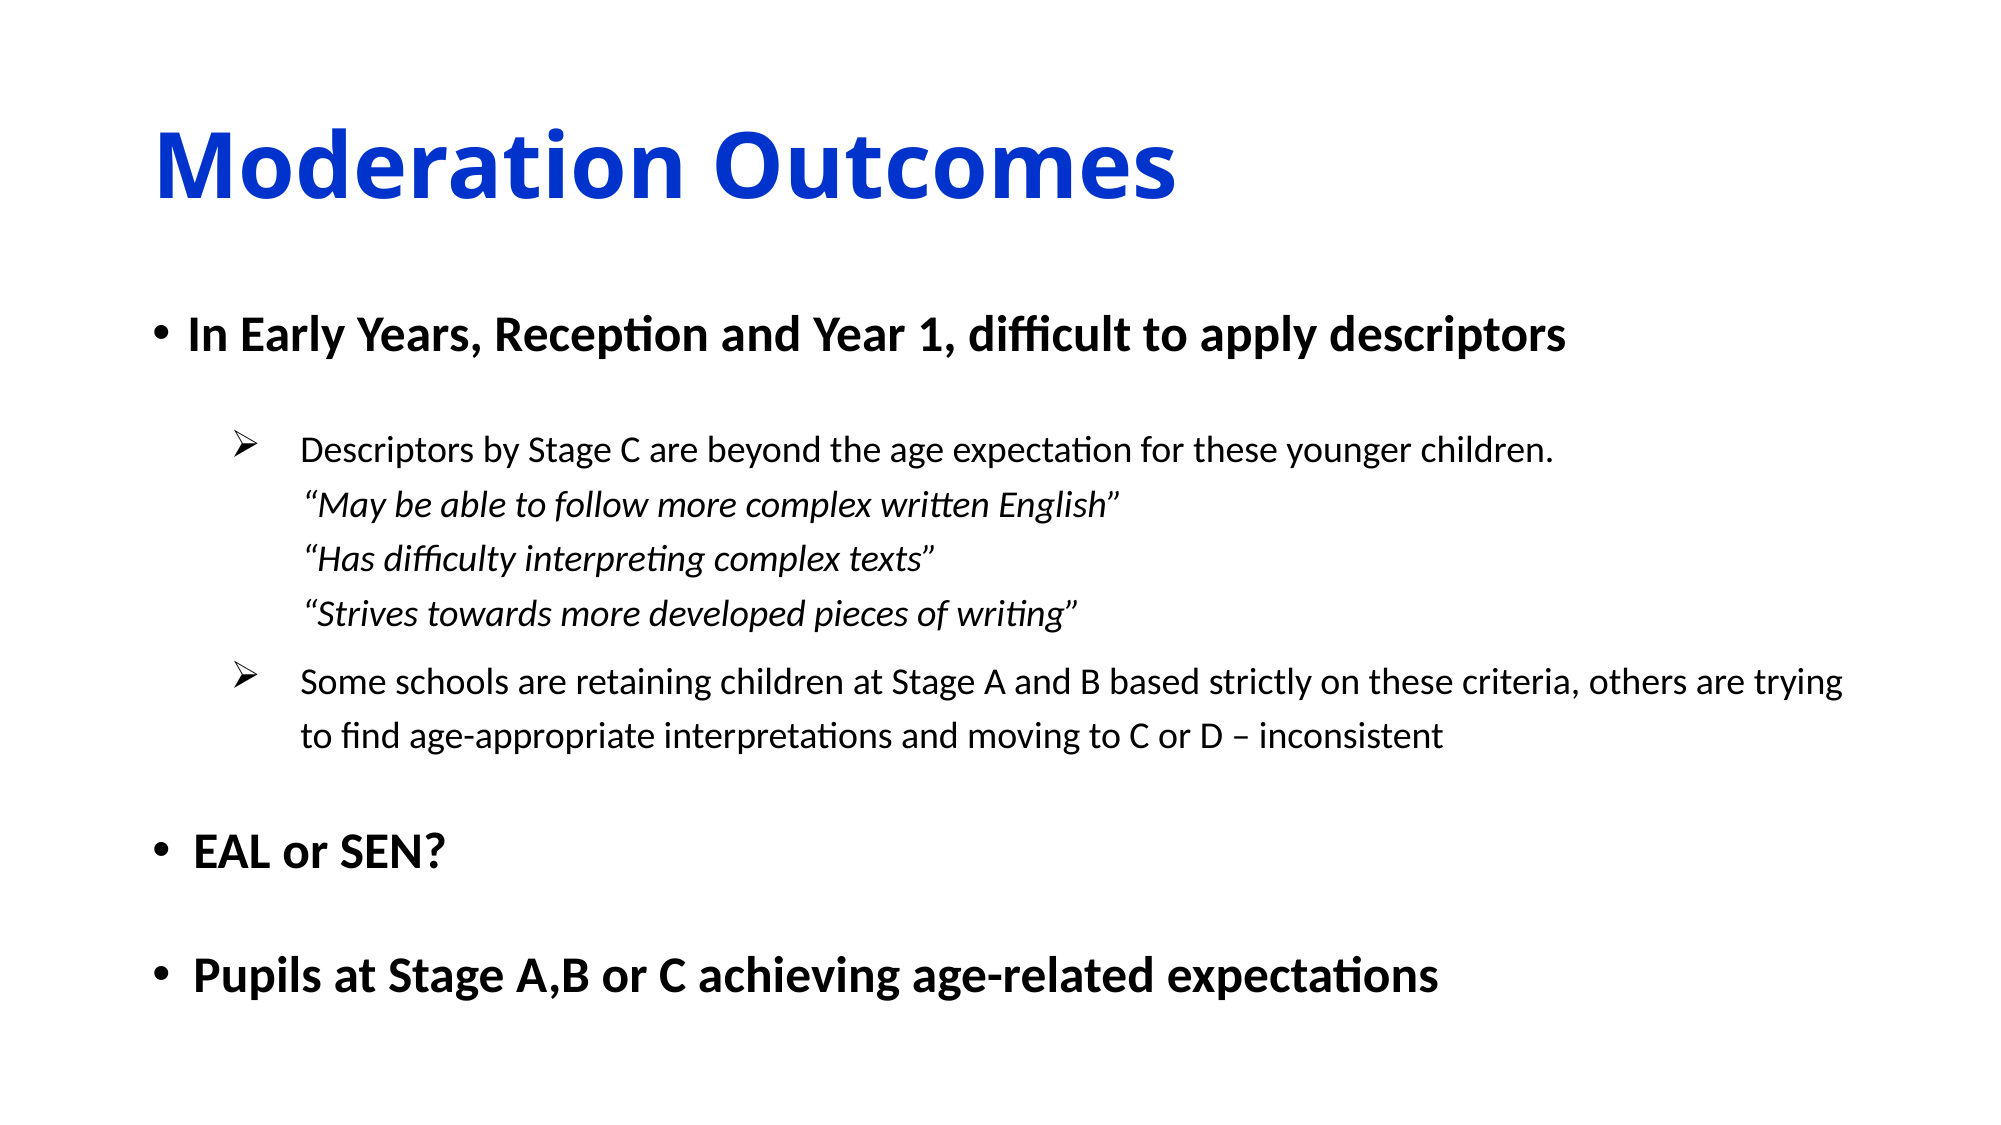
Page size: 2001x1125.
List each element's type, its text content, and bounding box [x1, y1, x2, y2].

title Moderation Outcomes [137, 59, 1863, 278]
list In Early Years, Reception and Year 1, difficult to apply descriptors Descriptors by Stage C are beyond the age expectation for these younger children. “May be able to follow more complex written English” “Has difficulty interpreting complex texts” “Strives towards more developed pieces of writing” Some schools are retaining children at Stage A and B based strictly on these criteria, others are trying to find age-appropriate interpretations and moving to C or D – inconsistent EAL or SEN? Pupils at Stage A,B or C achieving age-related expectations [137, 299, 1863, 1014]
